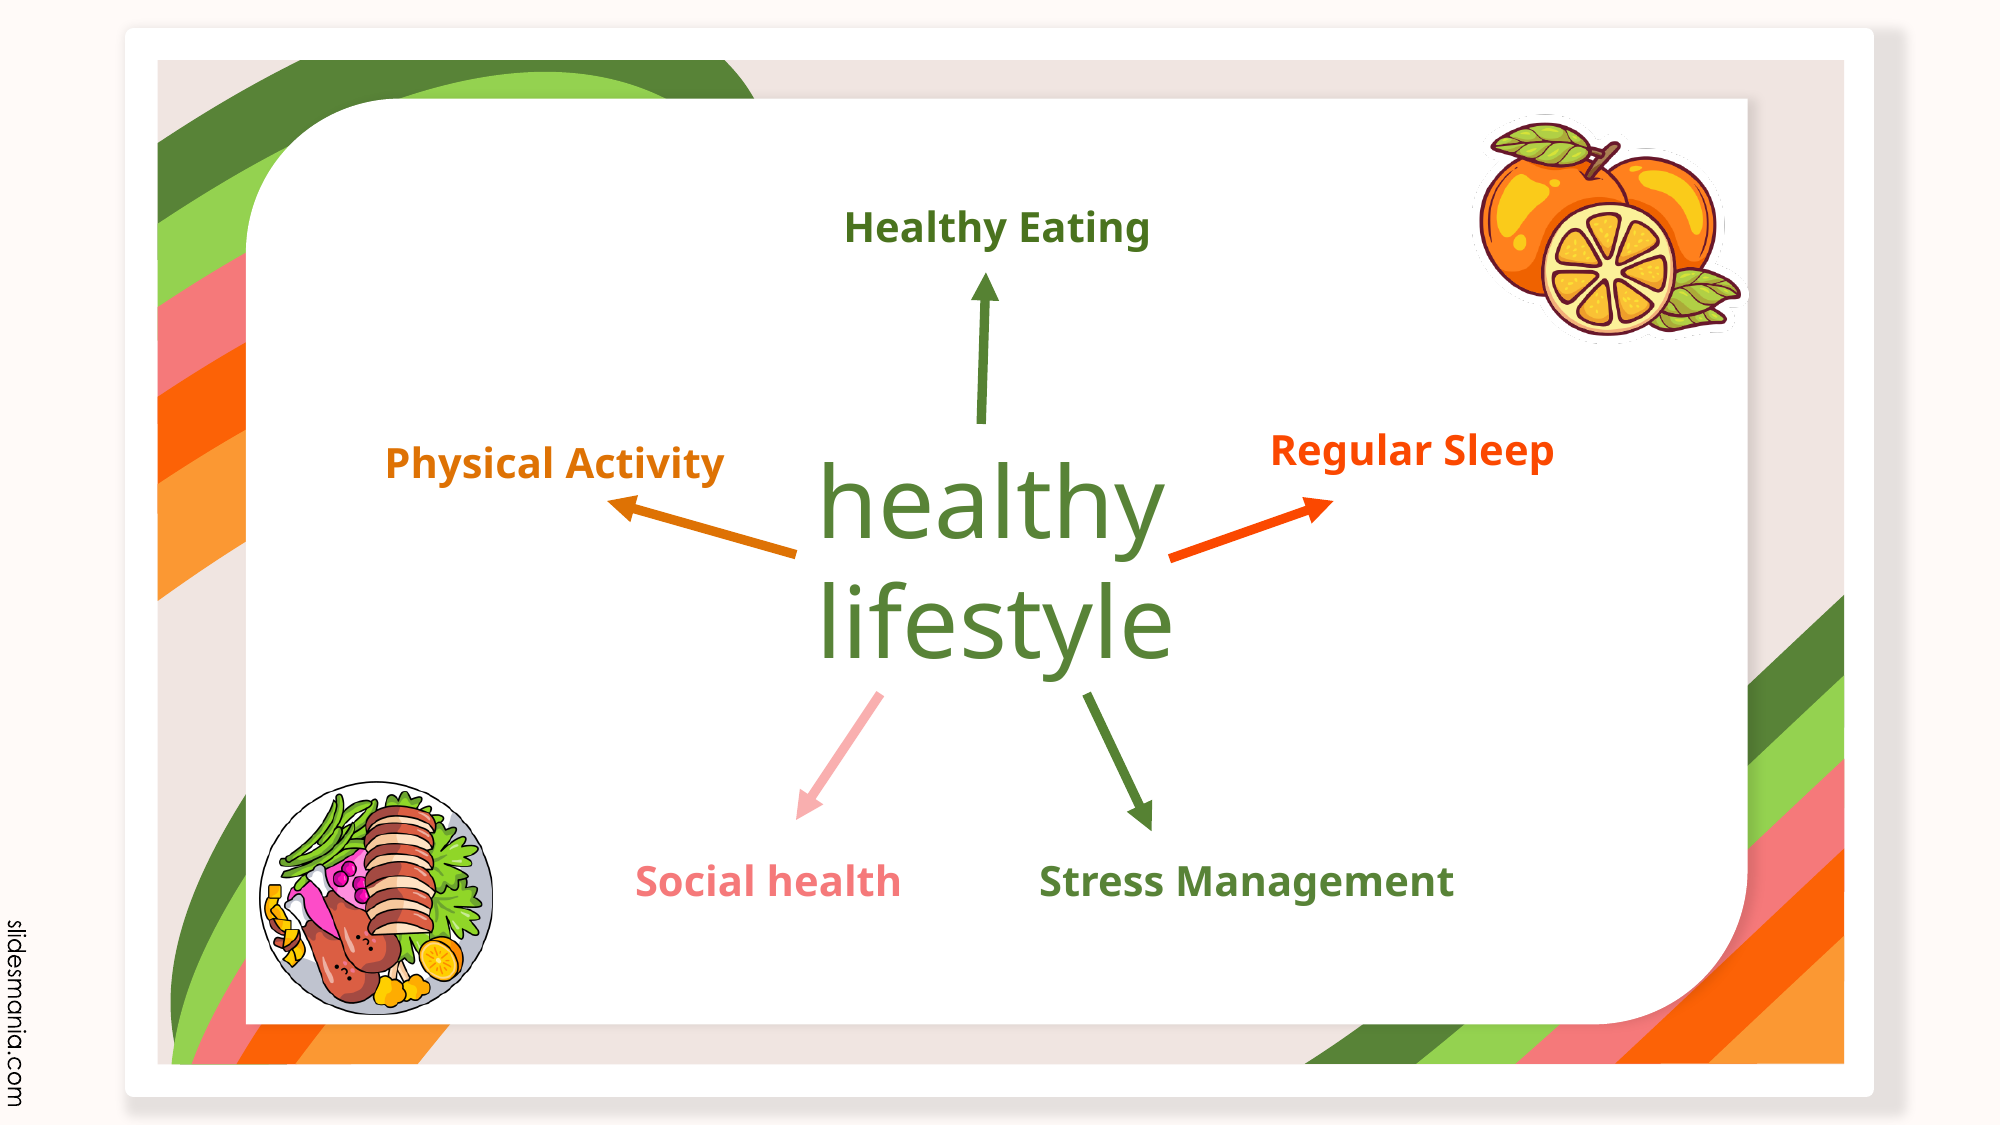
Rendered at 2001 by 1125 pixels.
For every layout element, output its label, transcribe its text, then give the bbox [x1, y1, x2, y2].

picture [258, 781, 493, 1015]
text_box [606, 500, 797, 555]
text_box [1086, 693, 1152, 832]
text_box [795, 693, 881, 821]
text_box Social health [559, 832, 955, 919]
list Healthy Eating [788, 179, 1184, 266]
picture [1446, 65, 1774, 393]
text_box Stress Management [983, 832, 1488, 919]
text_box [1169, 500, 1334, 560]
text_box Physical Activity [357, 414, 752, 501]
title healthy lifestyle [796, 436, 1240, 681]
text_box Regular Sleep [1215, 401, 1610, 488]
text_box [980, 272, 987, 425]
